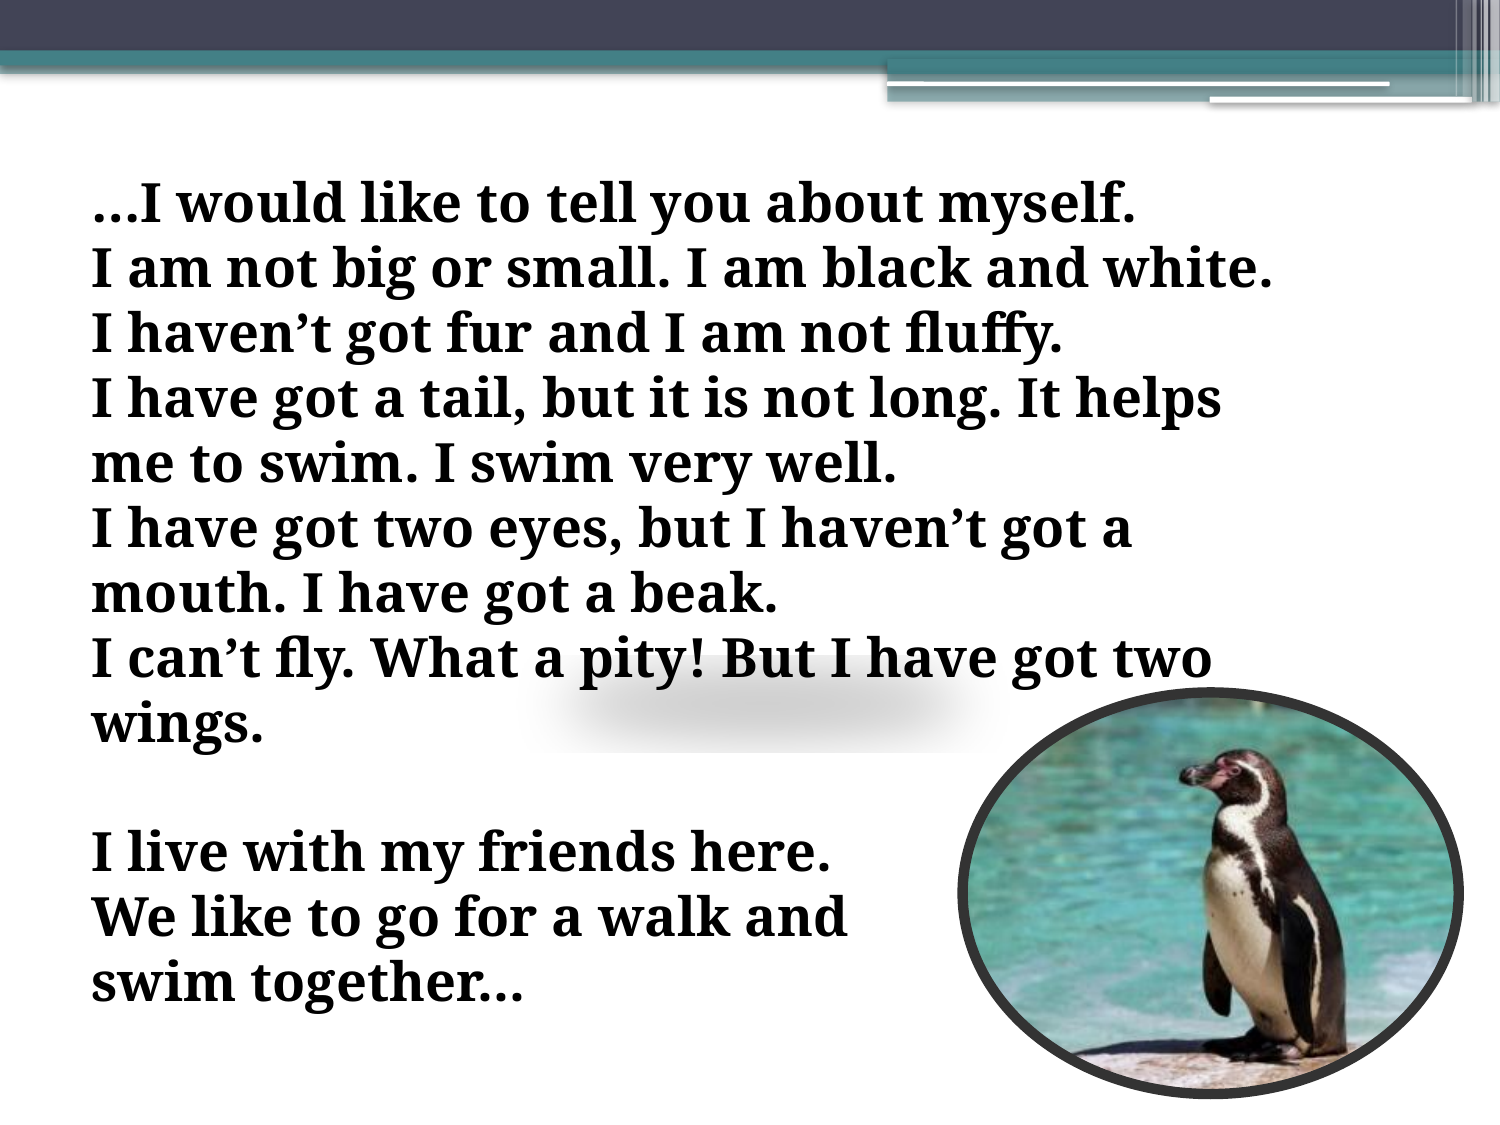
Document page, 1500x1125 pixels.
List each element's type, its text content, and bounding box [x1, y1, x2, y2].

text_box …I would like to tell you about myself. I am not big or small. I am black and white. I haven’t got fur and I am not fluffy. I have got a tail, but it is not long. It helps me to swim. I swim very well. I have got two eyes, but I haven’t got a mouth. I have got a beak. I can’t fly. What a pity! But I have got two wings. I live with my friends here. We like to go for a walk and swim together... [76, 160, 1306, 1021]
picture [962, 692, 1459, 1095]
